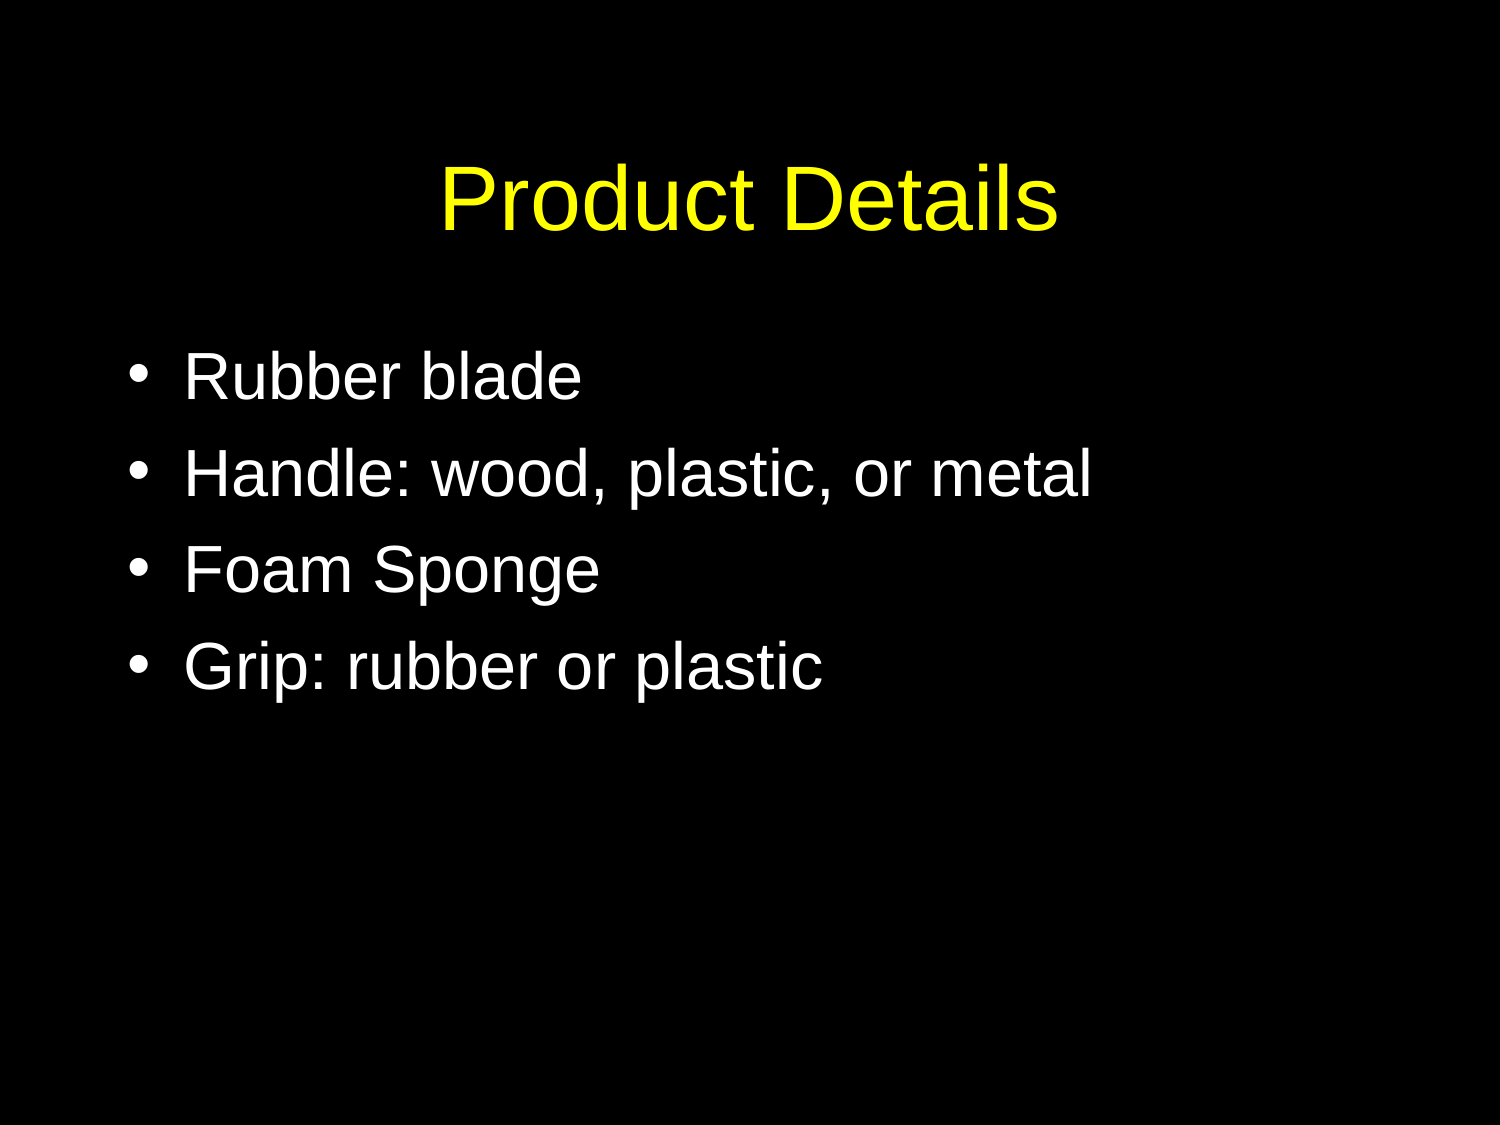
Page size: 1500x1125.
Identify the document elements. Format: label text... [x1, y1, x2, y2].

list Rubber blade Handle: wood, plastic, or metal Foam Sponge Grip: rubber or plastic [112, 324, 1388, 1000]
title Product Details [112, 99, 1388, 288]
